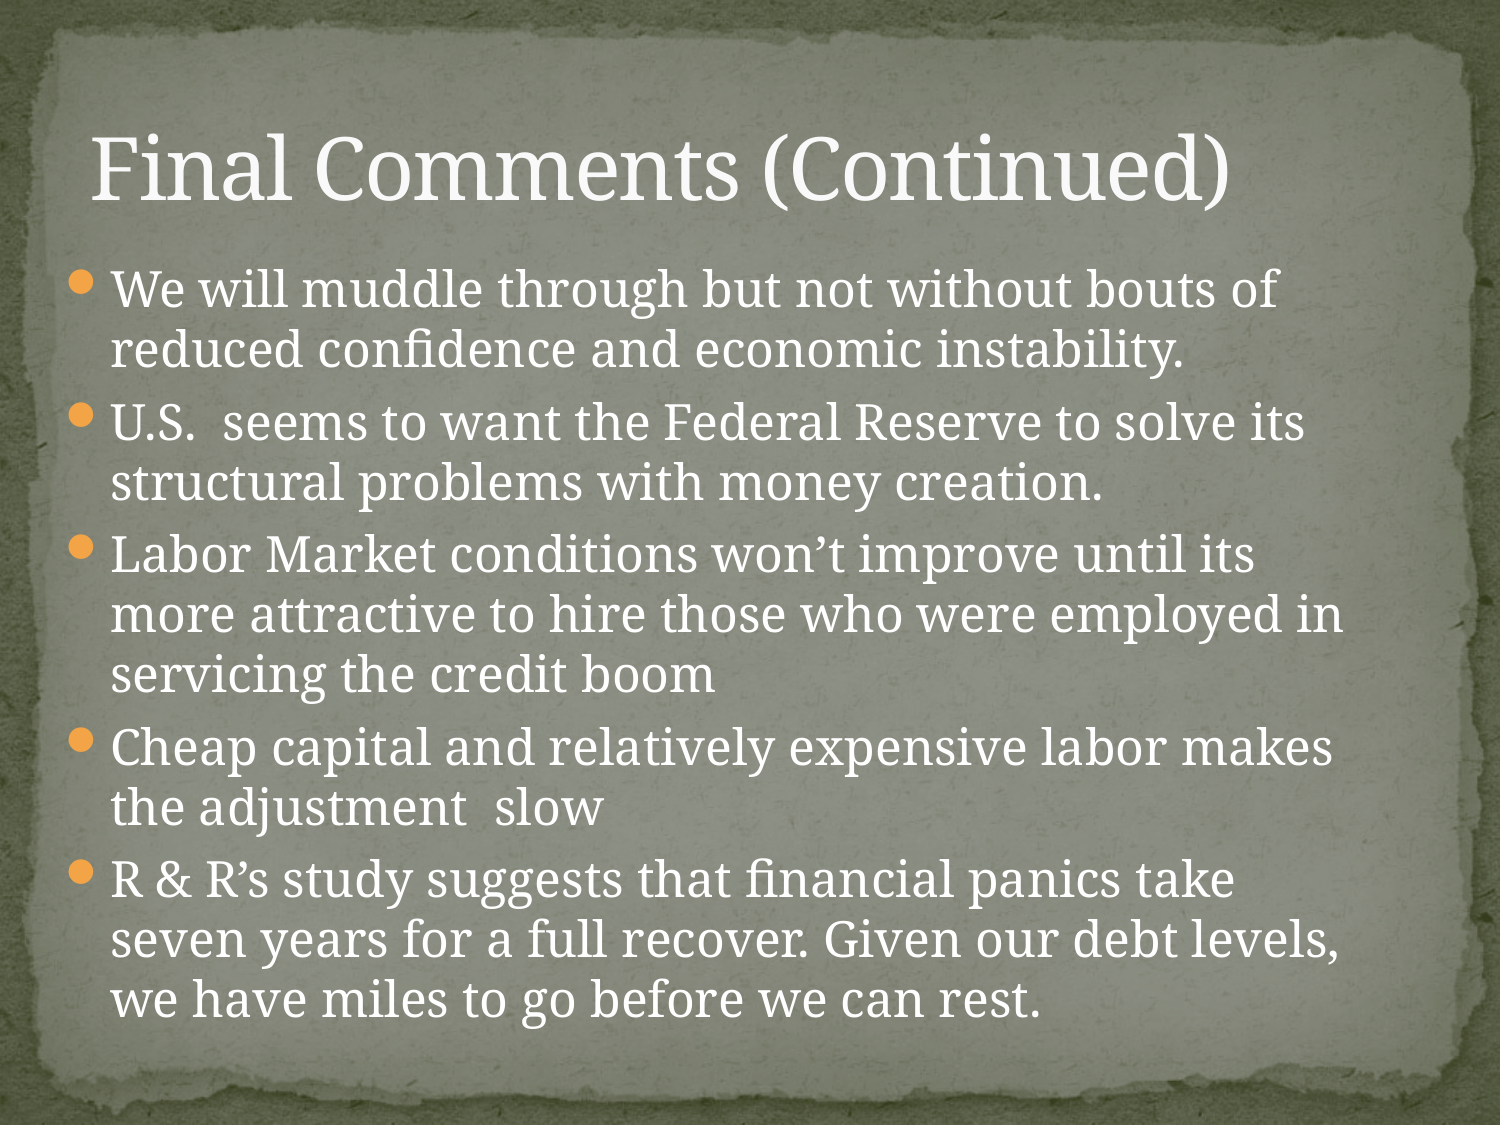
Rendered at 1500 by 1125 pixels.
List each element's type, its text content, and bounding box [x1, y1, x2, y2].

list We will muddle through but not without bouts of reduced confidence and economic instability. U.S. seems to want the Federal Reserve to solve its structural problems with money creation. Labor Market conditions won’t improve until its more attractive to hire those who were employed in servicing the credit boom Cheap capital and relatively expensive labor makes the adjustment slow R & R’s study suggests that financial panics take seven years for a full recover. Given our debt levels, we have miles to go before we can rest. [49, 249, 1401, 1051]
title Final Comments (Continued) [74, 24, 1425, 225]
